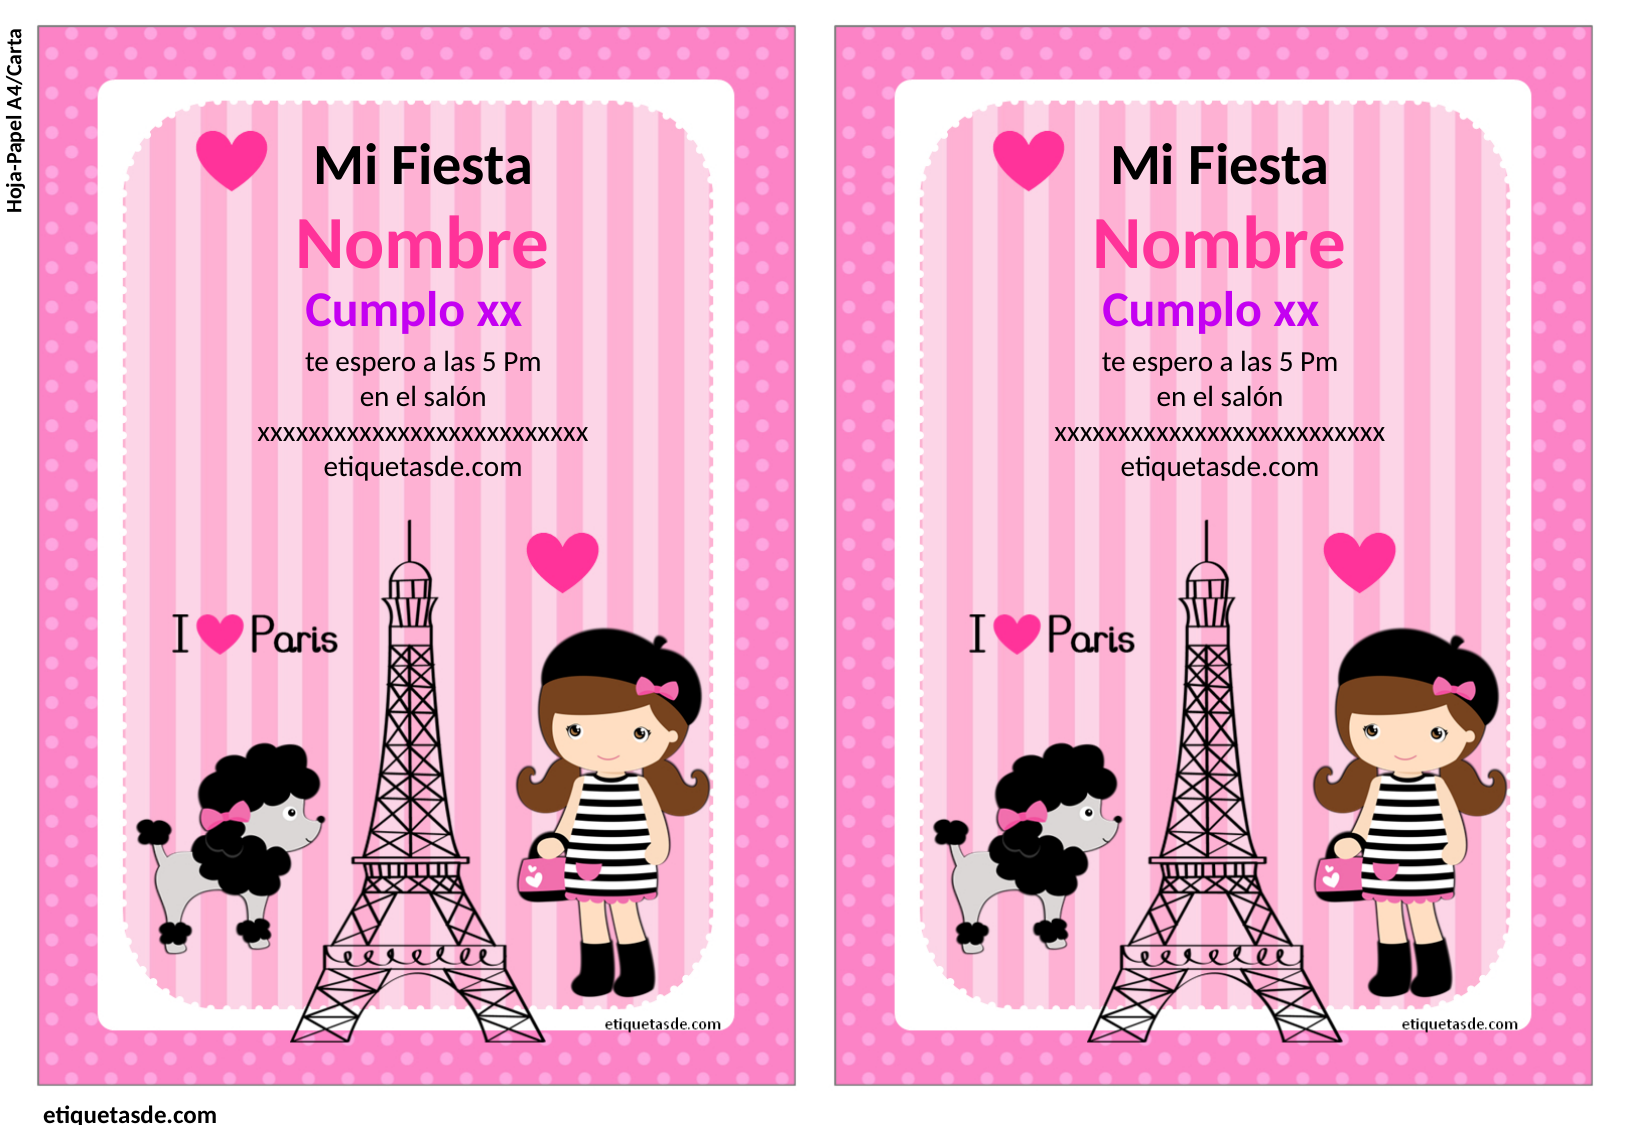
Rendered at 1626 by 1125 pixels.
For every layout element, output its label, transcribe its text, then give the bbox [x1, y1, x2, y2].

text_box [812, 11, 1615, 1111]
text_box Hoja-Papel A4/Carta [0, 13, 12, 229]
text_box etiquetasde.com [28, 1118, 233, 1125]
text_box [15, 11, 811, 1111]
